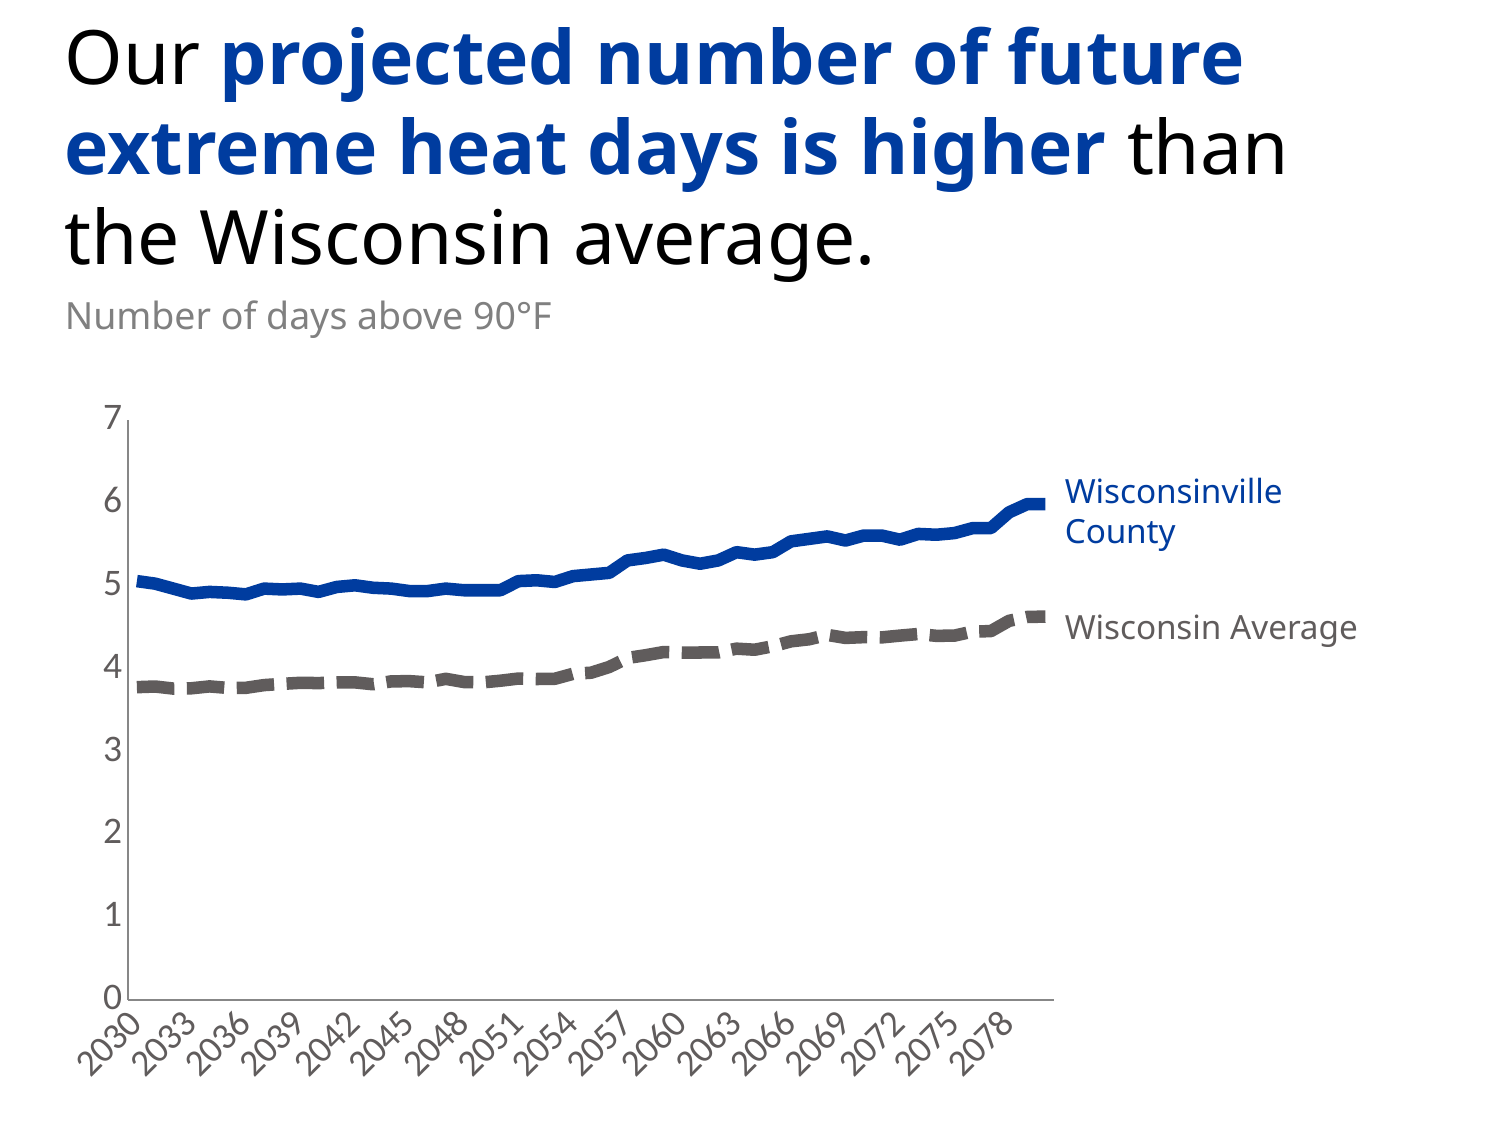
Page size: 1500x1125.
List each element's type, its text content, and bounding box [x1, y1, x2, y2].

chart [49, 387, 1076, 1101]
text_box Wisconsin Average [1079, 598, 1420, 654]
text_box Our projected number of future extreme heat days is higher than the Wisconsin average. Number of days above 90°F [50, 2, 1437, 345]
text_box Wisconsinville County [1079, 463, 1350, 558]
